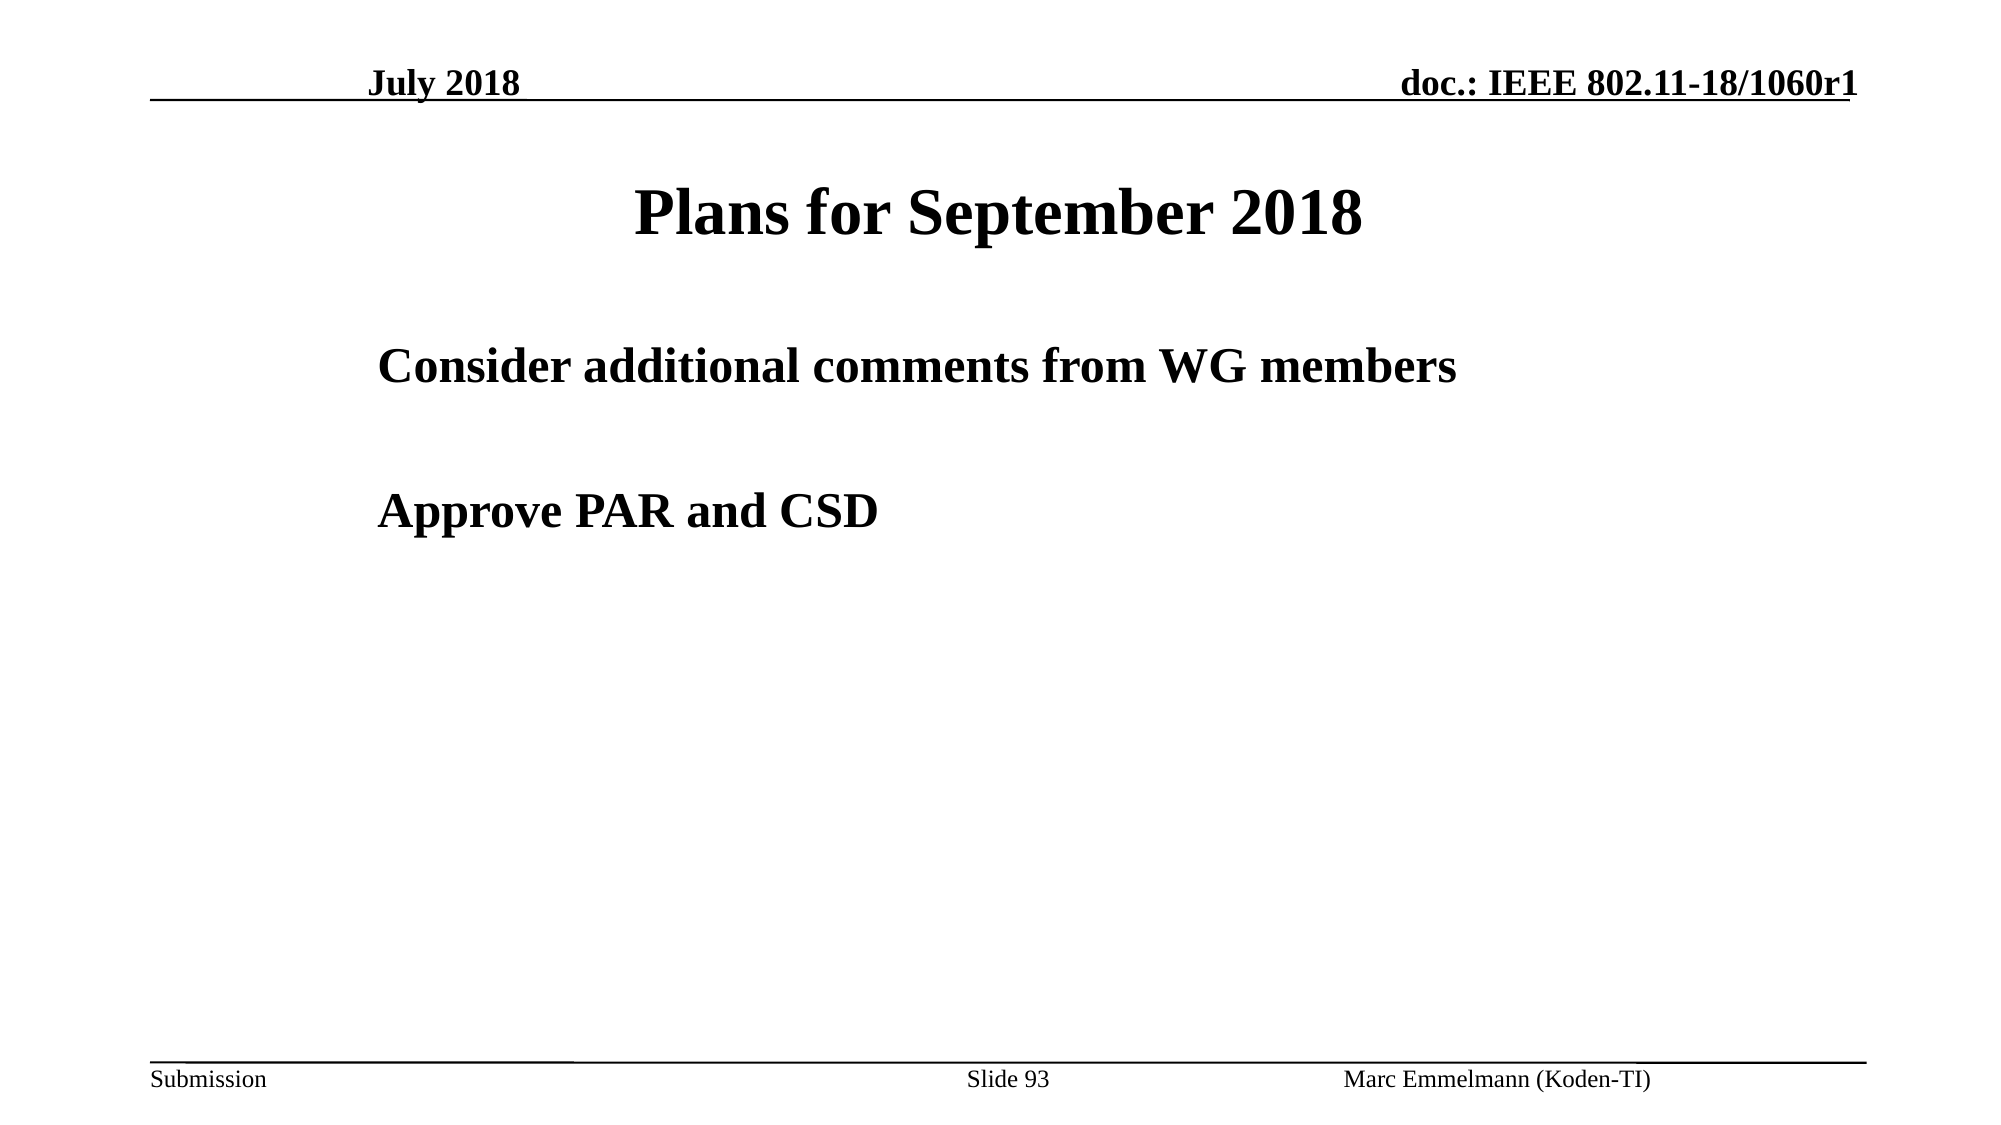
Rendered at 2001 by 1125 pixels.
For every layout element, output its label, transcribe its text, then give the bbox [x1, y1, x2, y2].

footer Marc Emmelmann (Koden-TI) [1257, 1061, 1652, 1093]
title Plans for September 2018 [362, 111, 1638, 303]
list Consider additional comments from WG members Approve PAR and CSD [362, 324, 1638, 1016]
slide_number Slide 93 [950, 1061, 1067, 1123]
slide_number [366, 58, 757, 104]
